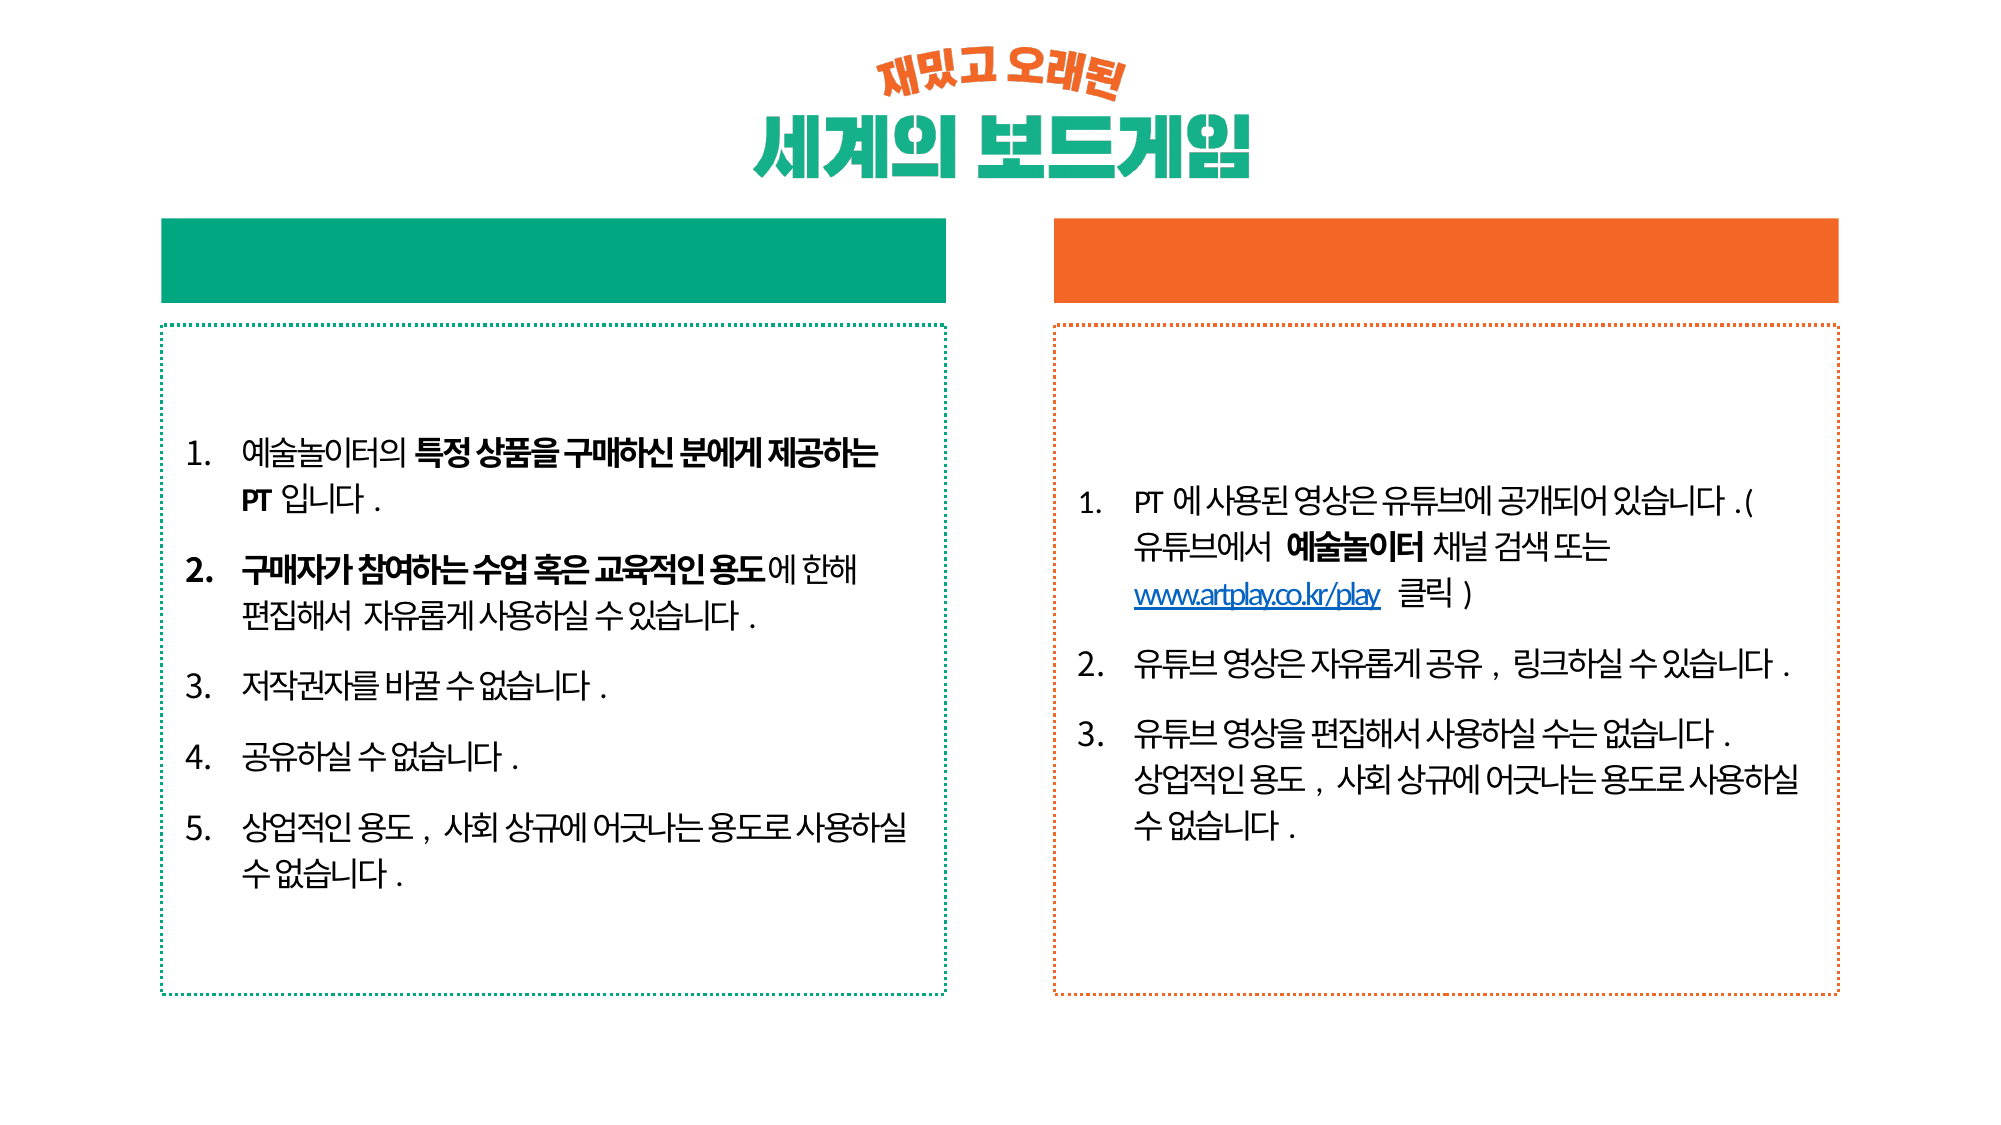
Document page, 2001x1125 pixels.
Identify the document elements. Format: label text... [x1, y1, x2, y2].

text_box PT에 사용된 영상은 유튜브에 공개되어 있습니다. (유튜브에서 예술놀이터 채널 검색 또는 www.artplay.co.kr/play 클릭) 유튜브 영상은 자유롭게 공유, 링크하실 수 있습니다. 유튜브 영상을 편집해서 사용하실 수는 없습니다. 상업적인 용도, 사회 상규에 어긋나는 용도로 사용하실 수 없습니다. [1054, 324, 1839, 995]
text_box PT 사용 안내 [161, 218, 946, 303]
text_box 영상 사용 안내 [1054, 218, 1839, 303]
text_box 예술놀이터의 특정 상품을 구매하신 분에게 제공하는 PT입니다. 구매자가 참여하는 수업 혹은 교육적인 용도에 한해 편집해서 자유롭게 사용하실 수 있습니다. 저작권자를 바꿀 수 없습니다. 공유하실 수 없습니다. 상업적인 용도, 사회 상규에 어긋나는 용도로 사용하실 수 없습니다. [161, 324, 946, 995]
picture [725, 8, 1275, 200]
